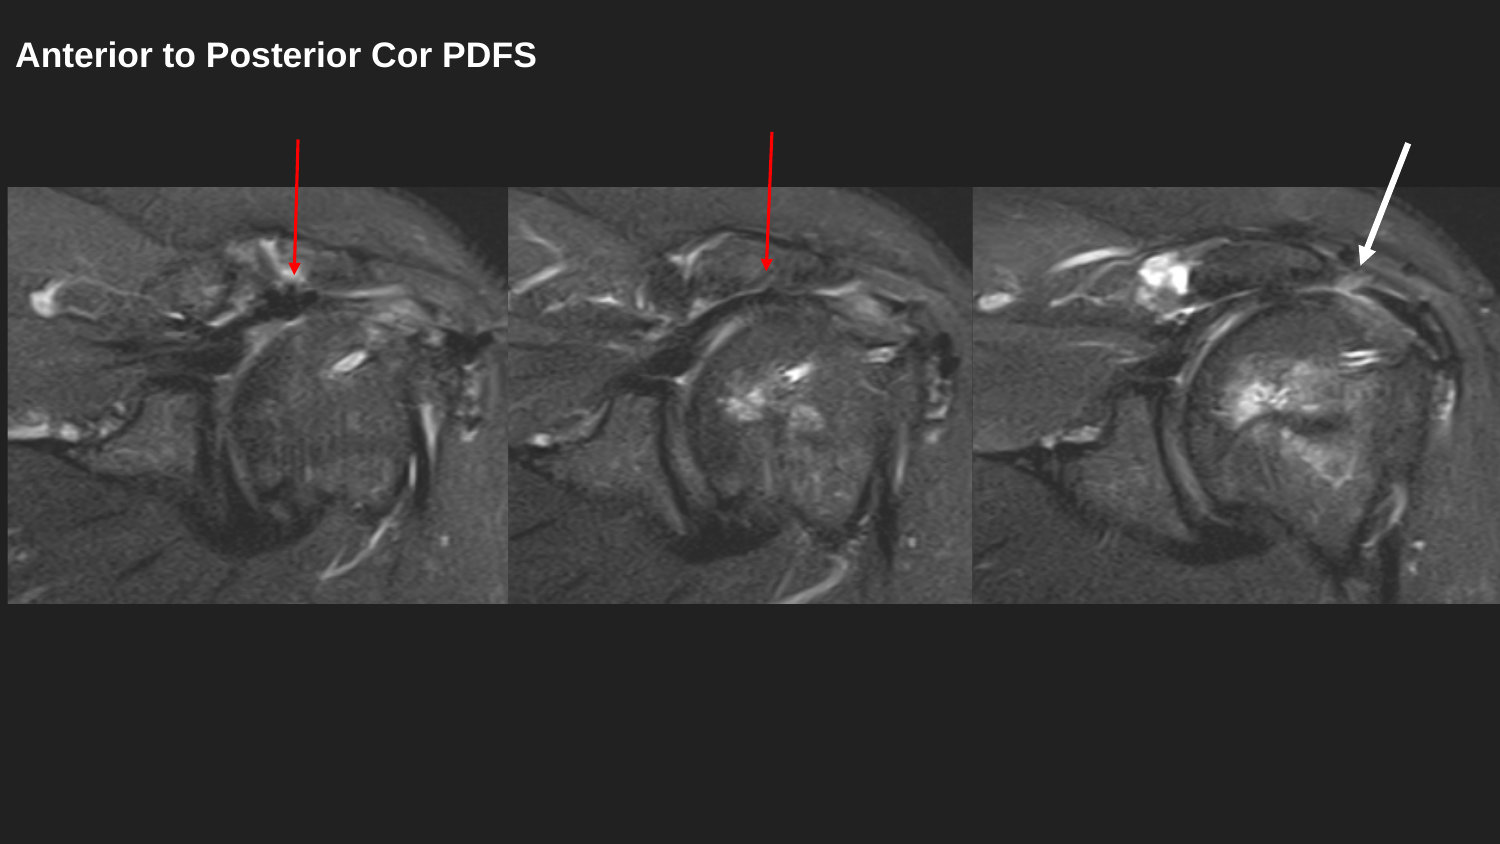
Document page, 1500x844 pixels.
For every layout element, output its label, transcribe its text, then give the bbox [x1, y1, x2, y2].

text_box Anterior to Posterior Cor PDFS [0, 17, 809, 90]
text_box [294, 139, 299, 276]
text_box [1360, 143, 1409, 266]
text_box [765, 131, 773, 272]
picture [7, 186, 1500, 604]
